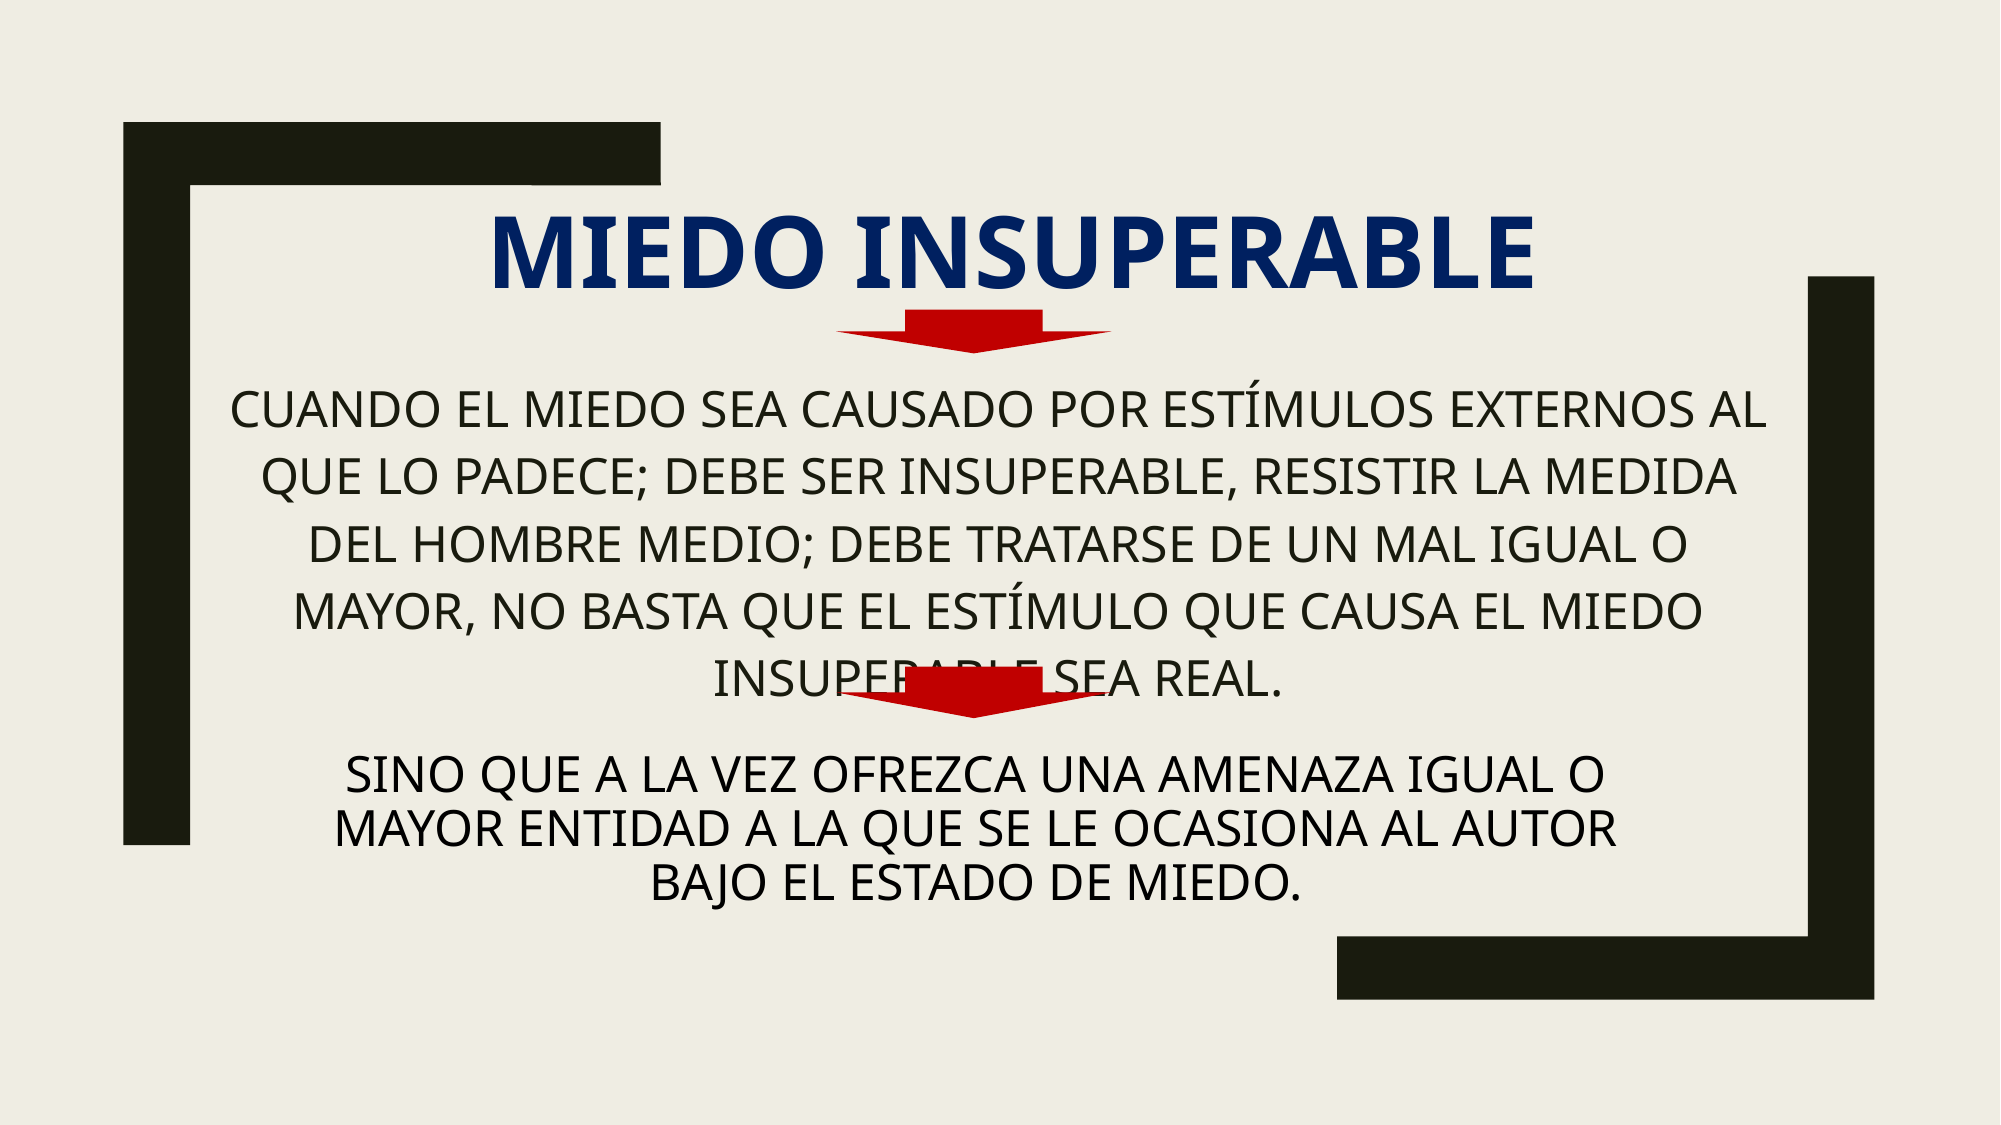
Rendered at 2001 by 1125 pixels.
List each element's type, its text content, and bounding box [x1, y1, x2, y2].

text_box CUANDO EL MIEDO SEA CAUSADO POR ESTÍMULOS EXTERNOS AL QUE LO PADECE; DEBE SER INSUPERABLE, RESISTIR LA MEDIDA DEL HOMBRE MEDIO; DEBE TRATARSE DE UN MAL IGUAL O MAYOR, NO BASTA QUE EL ESTÍMULO QUE CAUSA EL MIEDO INSUPERABLE SEA REAL. [211, 363, 1787, 689]
text_box [833, 306, 1115, 357]
text_box SINO QUE A LA VEZ OFREZCA UNA AMENAZA IGUAL O MAYOR ENTIDAD A LA QUE SE LE OCASIONA AL AUTOR BAJO EL ESTADO DE MIEDO. [252, 742, 1700, 899]
text_box [833, 663, 1115, 721]
text_box MIEDO INSUPERABLE [224, 73, 1800, 318]
